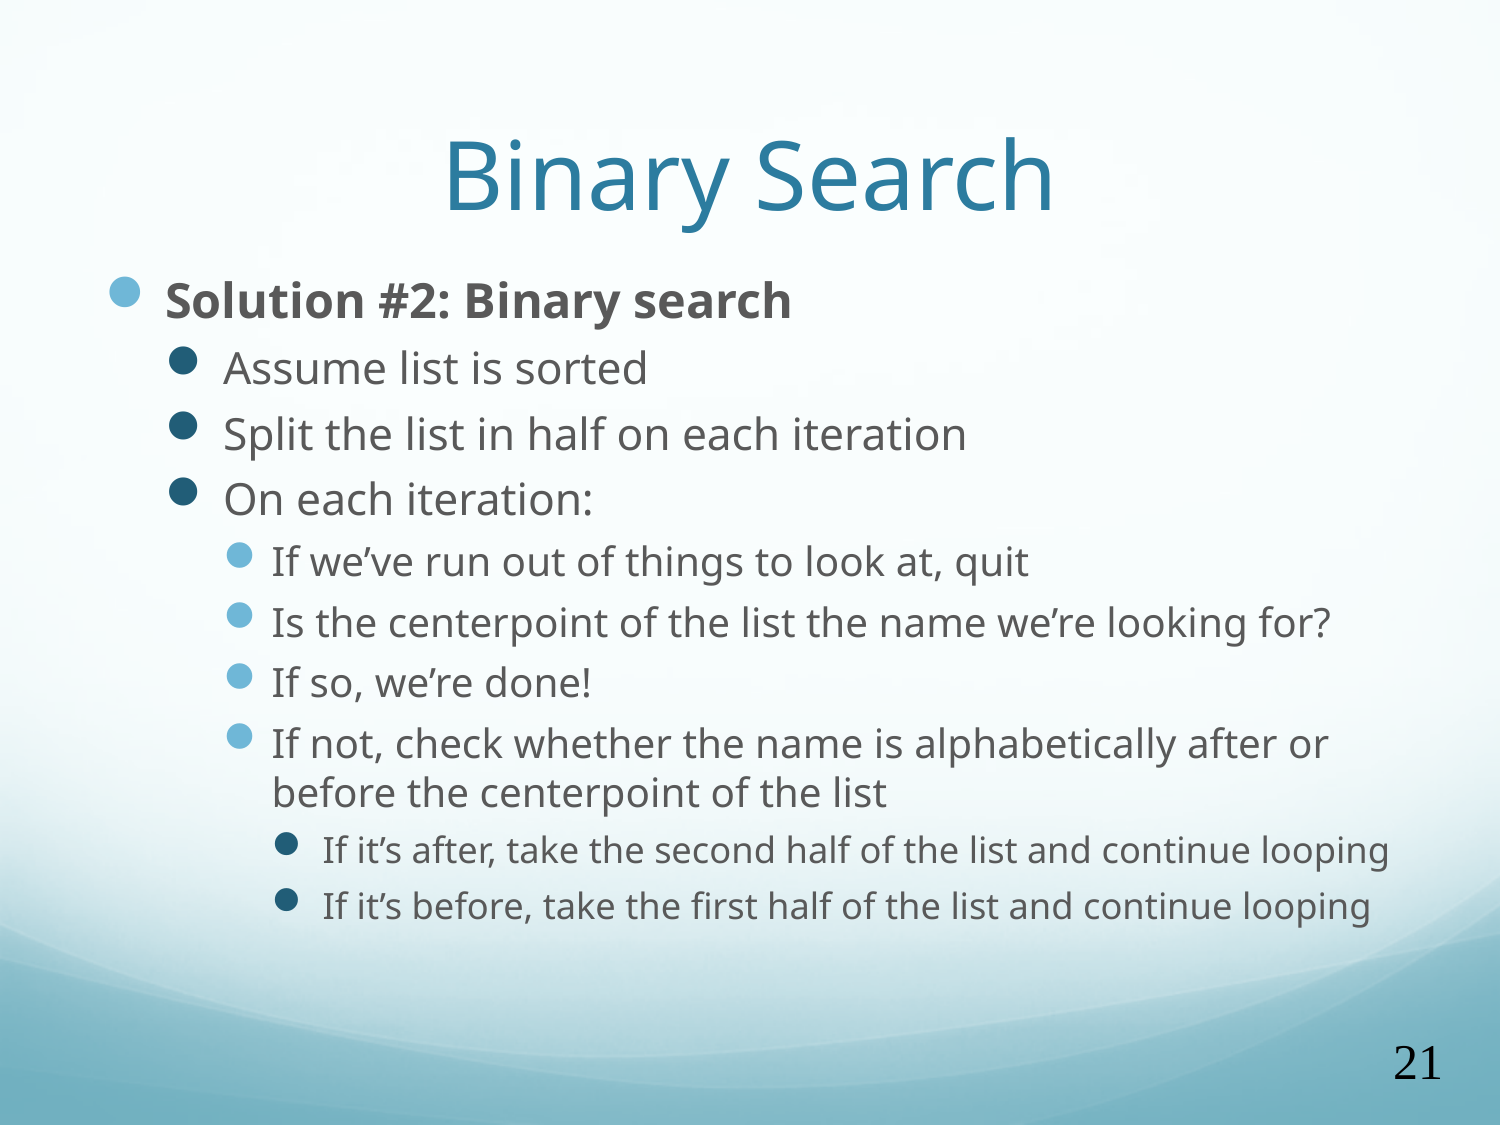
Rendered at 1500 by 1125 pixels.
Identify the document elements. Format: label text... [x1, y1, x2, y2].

slide_number 21 [1295, 1029, 1459, 1090]
list Solution #2: Binary search Assume list is sorted Split the list in half on each iteration On each iteration: If we’ve run out of things to look at, quit Is the centerpoint of the list the name we’re looking for? If so, we’re done! If not, check whether the name is alphabetically after or before the centerpoint of the list If it’s after, take the second half of the list and continue looping If it’s before, take the first half of the list and continue looping [90, 262, 1410, 975]
title Binary Search [90, 17, 1410, 237]
